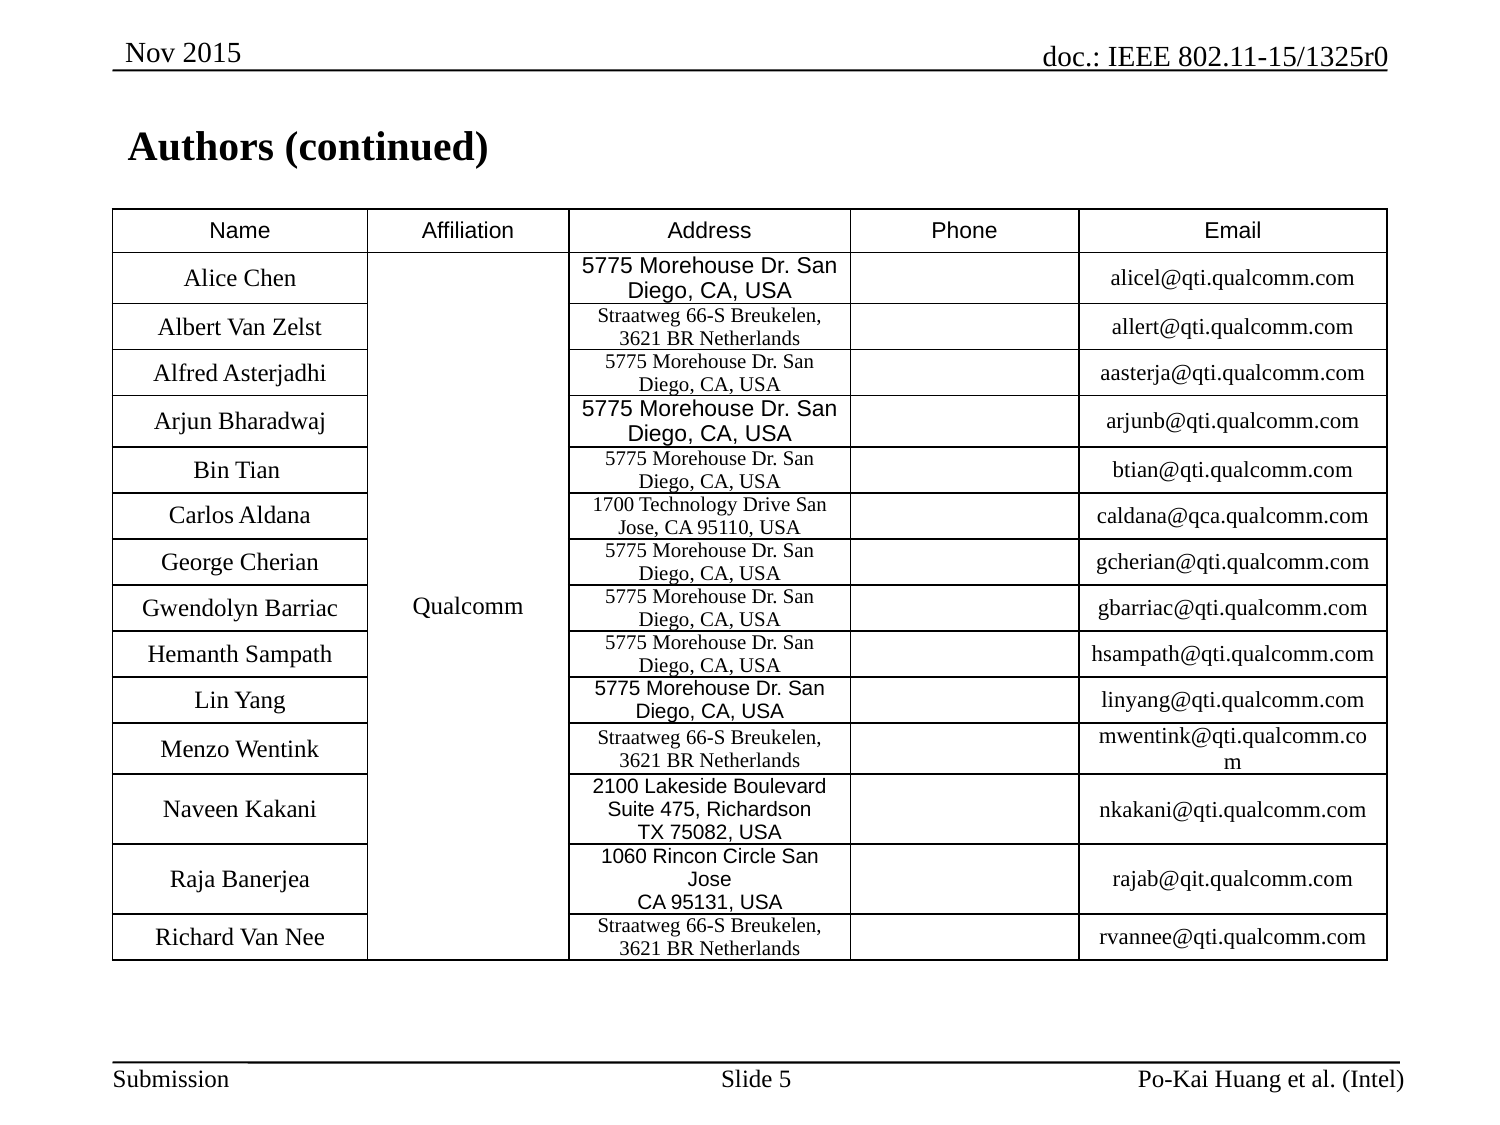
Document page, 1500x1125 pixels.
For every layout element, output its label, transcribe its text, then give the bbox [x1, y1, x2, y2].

table_cell Hemanth Sampath [113, 632, 367, 676]
table_cell mwentink@qti.qualcomm.com [1080, 724, 1386, 773]
table_cell [851, 586, 1078, 630]
table_cell [851, 396, 1078, 446]
table_header Email [1080, 210, 1386, 252]
table_cell Alfred Asterjadhi [113, 350, 367, 395]
table_cell [851, 350, 1078, 395]
table_cell hsampath@qti.qualcomm.com [1080, 632, 1386, 676]
table_cell 5775 Morehouse Dr. San Diego, CA, USA [570, 540, 850, 584]
footer Po-Kai Huang et al. (Intel) [1134, 1062, 1405, 1093]
title Authors (continued) [112, 124, 1388, 163]
slide_number Slide 5 [712, 1062, 800, 1093]
table_cell arjunb@qti.qualcomm.com [1080, 396, 1386, 446]
table_cell 5775 Morehouse Dr. San Diego, CA, USA [570, 678, 850, 722]
table_cell [851, 494, 1078, 538]
table_header Name [113, 210, 367, 252]
table_cell [851, 724, 1078, 773]
table_header Affiliation [368, 210, 568, 252]
table_cell George Cherian [113, 540, 367, 584]
table_cell Carlos Aldana [113, 494, 367, 538]
table_cell [851, 304, 1078, 349]
table_cell gcherian@qti.qualcomm.com [1080, 540, 1386, 584]
table_cell [851, 775, 1078, 843]
table_cell Straatweg 66-S Breukelen, 3621 BR Netherlands [570, 724, 850, 773]
table_cell 5775 Morehouse Dr. San Diego, CA, USA [570, 586, 850, 630]
table_cell Naveen Kakani [113, 775, 367, 843]
table_cell 5775 Morehouse Dr. San Diego, CA, USA [570, 448, 850, 492]
table_cell Lin Yang [113, 678, 367, 722]
table_cell [851, 632, 1078, 676]
table_cell linyang@qti.qualcomm.com [1080, 678, 1386, 722]
table_cell 2100 Lakeside Boulevard Suite 475, Richardson TX 75082, USA [570, 775, 850, 843]
table_cell aasterja@qti.qualcomm.com [1080, 350, 1386, 395]
table_cell Straatweg 66-S Breukelen, 3621 BR Netherlands [570, 304, 850, 349]
table_cell Gwendolyn Barriac [113, 586, 367, 630]
table_cell [851, 678, 1078, 722]
table_header Phone [851, 210, 1078, 252]
table_cell Straatweg 66-S Breukelen, 3621 BR Netherlands [570, 915, 850, 959]
table_cell caldana@qca.qualcomm.com [1080, 494, 1386, 538]
table_cell gbarriac@qti.qualcomm.com [1080, 586, 1386, 630]
table_cell Menzo Wentink [113, 724, 367, 773]
table_cell Albert Van Zelst [113, 304, 367, 349]
table_cell Richard Van Nee [113, 915, 367, 959]
table_cell Bin Tian [113, 448, 367, 492]
table_cell allert@qti.qualcomm.com [1080, 304, 1386, 349]
table_cell Arjun Bharadwaj [113, 396, 367, 446]
table_cell [851, 253, 1078, 303]
table_cell [851, 845, 1078, 913]
table_cell rajab@qit.qualcomm.com [1080, 845, 1386, 913]
table_cell [851, 915, 1078, 959]
table_cell Raja Banerjea [113, 845, 367, 913]
table_header Address [570, 210, 850, 252]
table_cell 5775 Morehouse Dr. San Diego, CA, USA [570, 253, 850, 303]
table_cell 5775 Morehouse Dr. San Diego, CA, USA [570, 350, 850, 395]
table_cell 5775 Morehouse Dr. San Diego, CA, USA [570, 396, 850, 446]
table_cell Qualcomm [368, 253, 568, 959]
table_cell rvannee@qti.qualcomm.com [1080, 915, 1386, 959]
table_cell btian@qti.qualcomm.com [1080, 448, 1386, 492]
table_cell 5775 Morehouse Dr. San Diego, CA, USA [570, 632, 850, 676]
table_cell Alice Chen [113, 253, 367, 303]
table_cell nkakani@qti.qualcomm.com [1080, 775, 1386, 843]
table_cell alicel@qti.qualcomm.com [1080, 253, 1386, 303]
table_cell 1060 Rincon Circle San Jose CA 95131, USA [570, 845, 850, 913]
table_cell [851, 448, 1078, 492]
table_cell [851, 540, 1078, 584]
table_cell 1700 Technology Drive San Jose, CA 95110, USA [570, 494, 850, 538]
